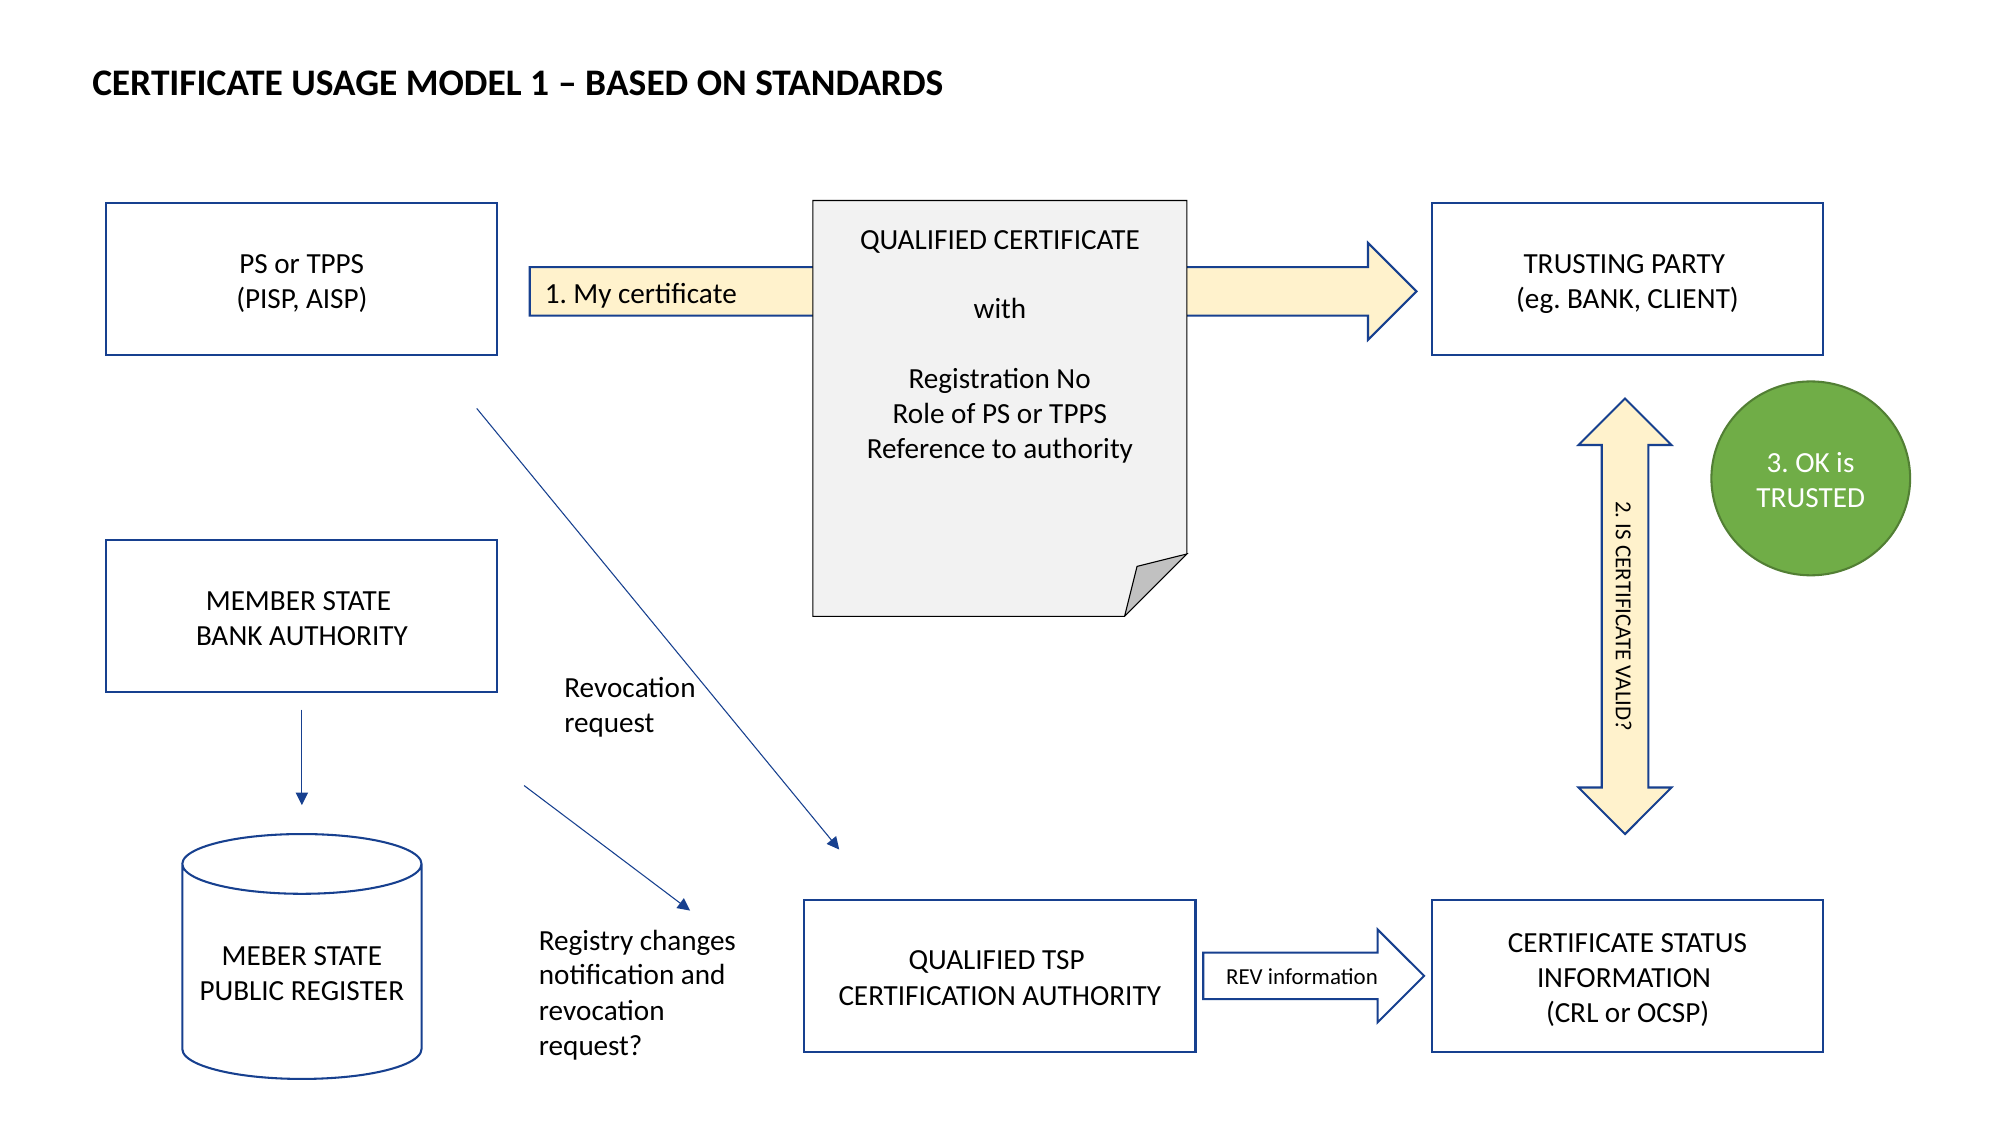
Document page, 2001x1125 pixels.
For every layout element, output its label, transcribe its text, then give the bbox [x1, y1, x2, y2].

text_box 2. IS CERTIFICATE VALID? [1575, 397, 1674, 836]
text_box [524, 850, 691, 911]
text_box REV information [1202, 926, 1426, 1025]
text_box 1. My certificate [1188, 240, 1418, 343]
title CERTIFICATE USAGE MODEL 1 – BASED ON STANDARDS [62, 36, 1938, 130]
text_box PS or TPPS (PISP, AISP) [105, 202, 498, 356]
text_box QUALIFIED TSP CERTIFICATION AUTHORITY [803, 899, 1197, 1053]
text_box 3. OK is TRUSTED [1710, 380, 1912, 577]
text_box QUALIFIED CERTIFICATE with Registration No Role of PS or TPPS Reference to authority [812, 199, 1189, 617]
text_box MEBER STATE PUBLIC REGISTER [181, 833, 423, 1080]
text_box Registry changes notification and revocation request? [524, 913, 777, 1069]
text_box 1. My certificate [528, 266, 812, 317]
text_box CERTIFICATE STATUS INFORMATION (CRL or OCSP) [1431, 899, 1824, 1053]
text_box MEMBER STATE BANK AUTHORITY [105, 539, 476, 693]
text_box TRUSTING PARTY (eg. BANK, CLIENT) [1431, 202, 1824, 356]
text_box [476, 408, 840, 850]
